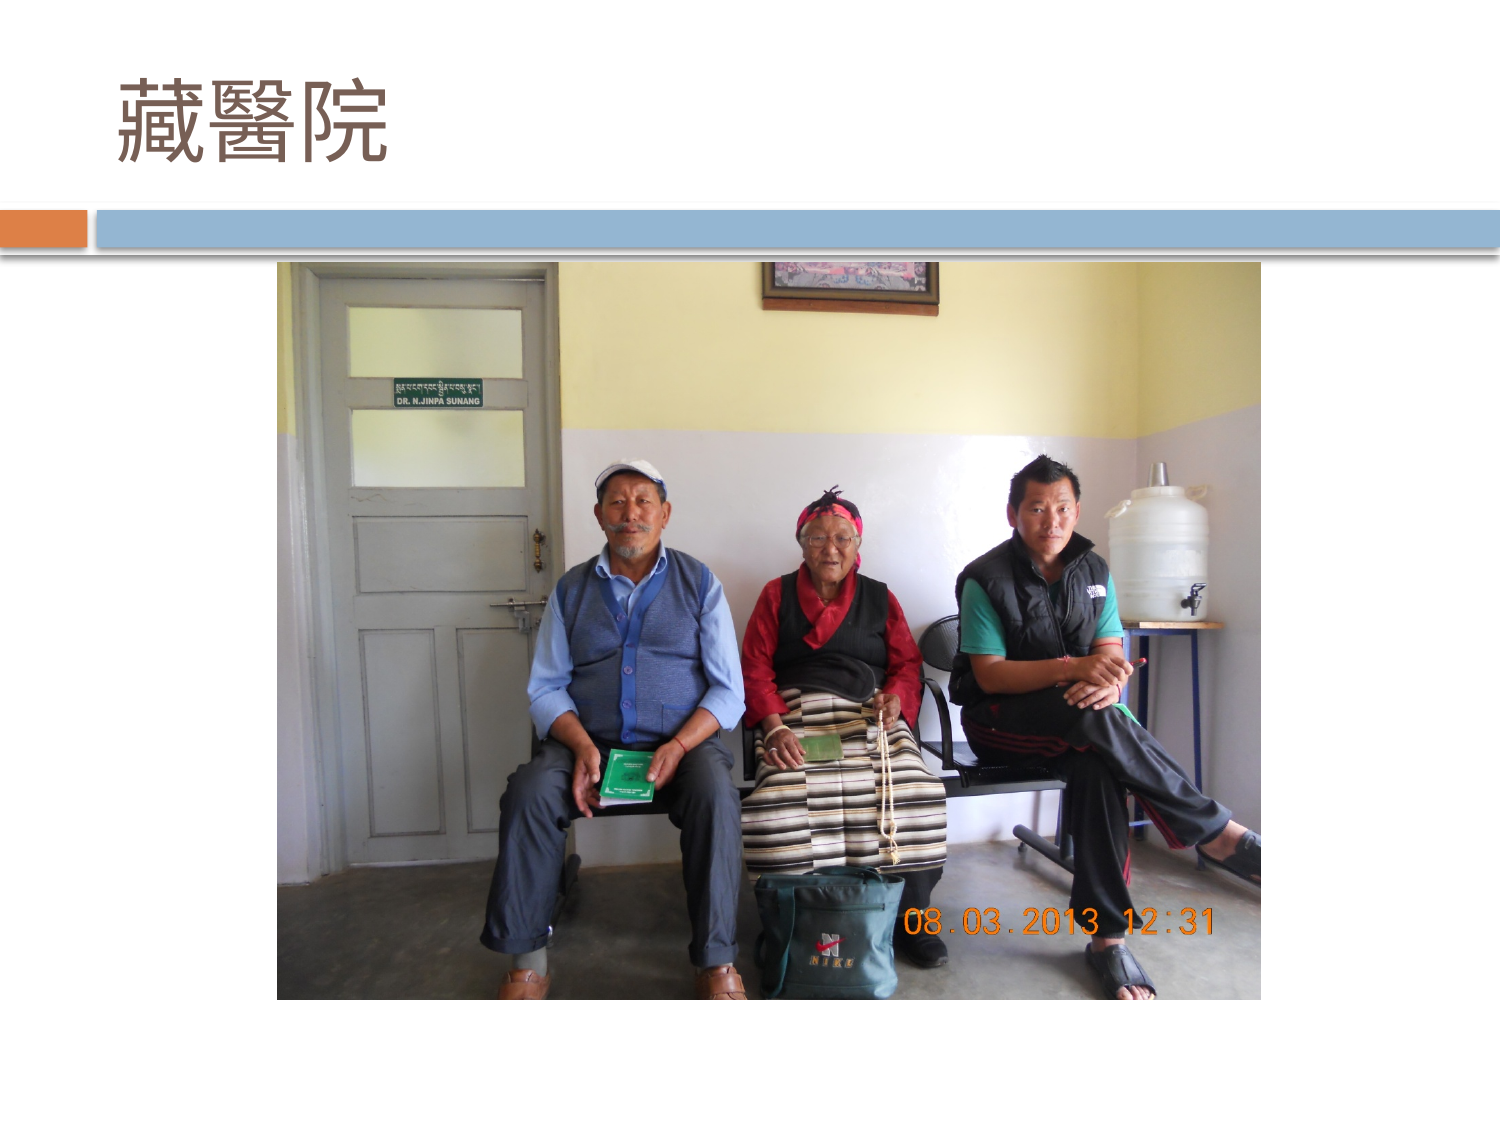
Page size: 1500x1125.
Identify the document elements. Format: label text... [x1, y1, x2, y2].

title 藏醫院 [100, 37, 1438, 200]
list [277, 262, 1262, 1001]
